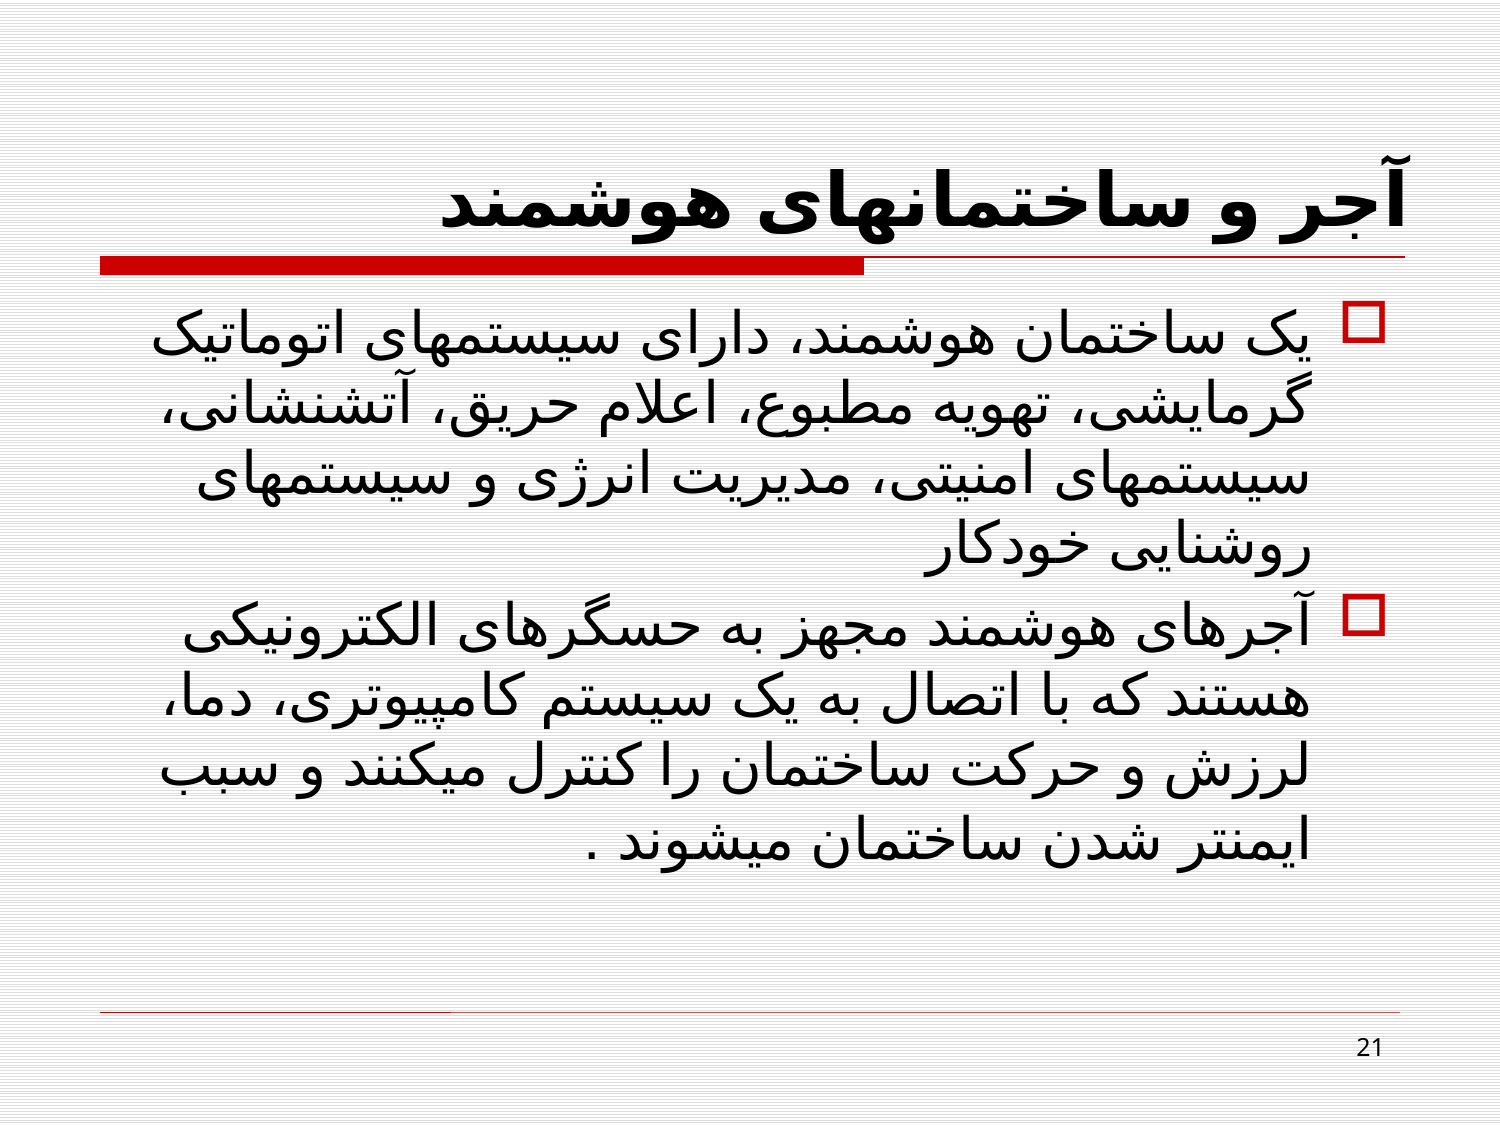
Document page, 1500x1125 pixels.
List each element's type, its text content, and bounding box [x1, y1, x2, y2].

slide_number 21 [1074, 1024, 1401, 1103]
list یک ساختمان هوشمند، دارای سیستم‏های اتوماتیک گرمایشی، تهویه مطبوع، اعلام حریق، آتش‏نشانی، سیستم‏های امنیتی، مدیریت انرژی و سیستم‏های روشنایی خودکار آجرهای هوشمند مجهز به حس‏گرهای الکترونیکی هستند که با اتصال به یک سیستم کامپیوتری، دما، لرزش و حرکت ساختمان را کنترل می‏کنند و سبب ایمن‏تر شدن ساختمان می‏شوند . [92, 287, 1406, 988]
title آجر و ساختمان‏های هوشمند [112, 49, 1426, 250]
